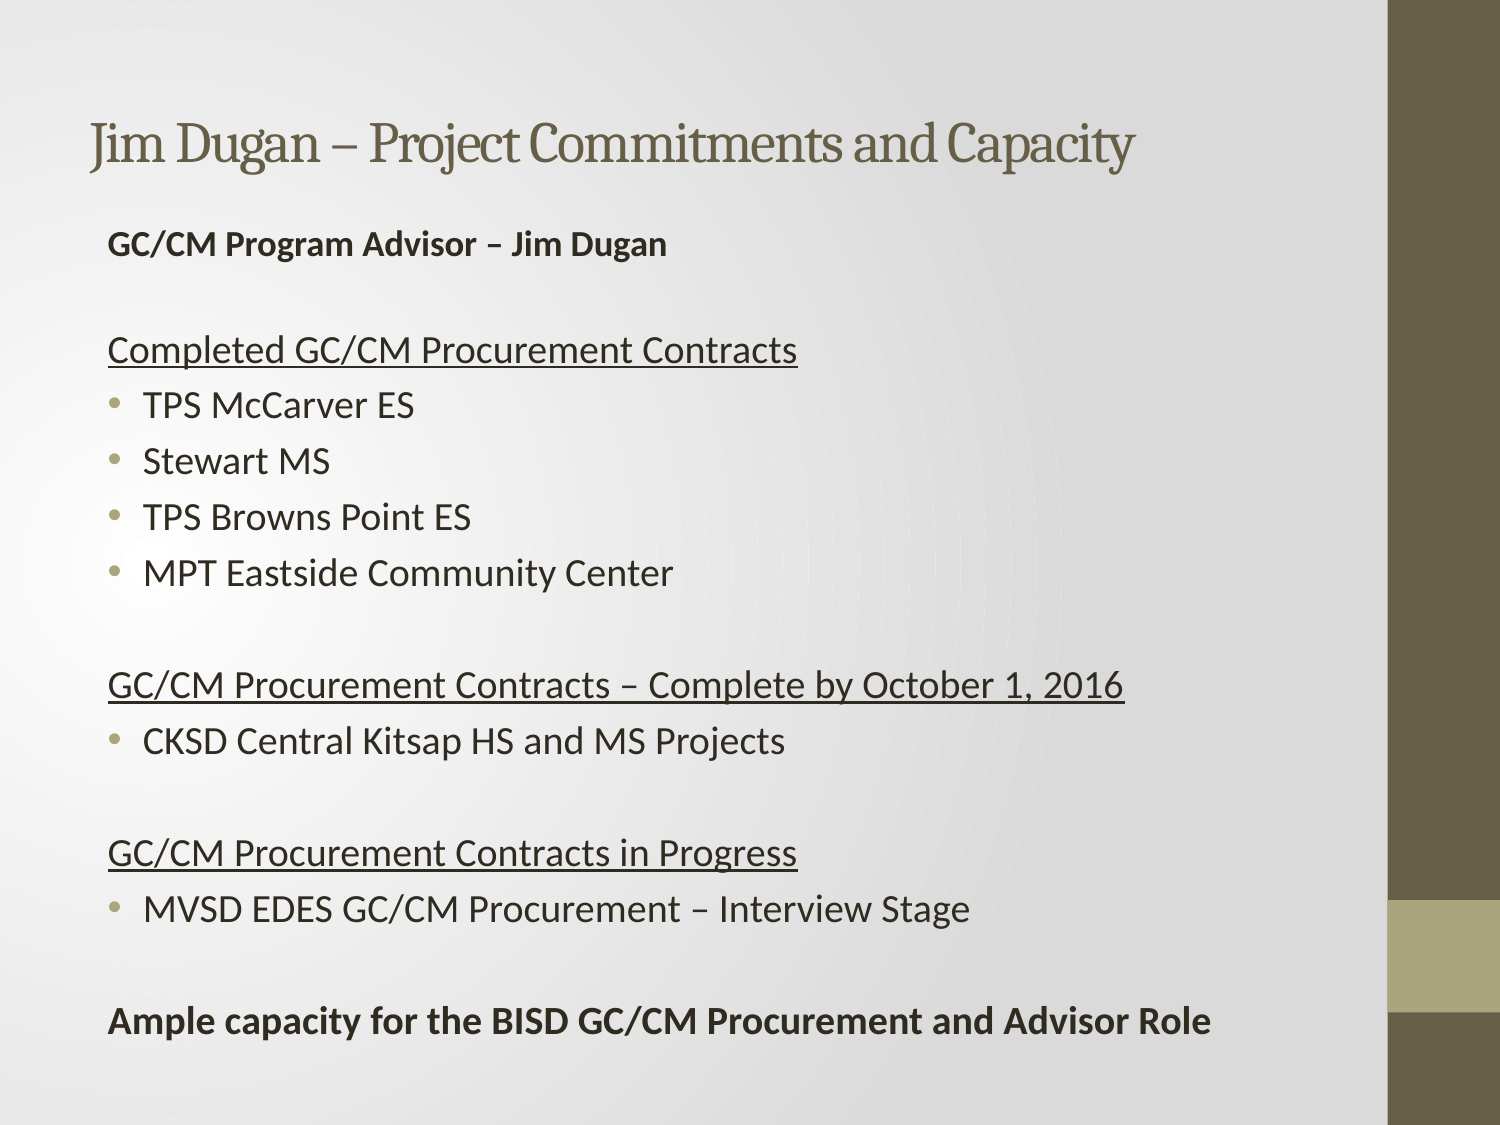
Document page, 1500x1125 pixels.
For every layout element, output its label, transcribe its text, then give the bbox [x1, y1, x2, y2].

list GC/CM Program Advisor – Jim Dugan Completed GC/CM Procurement Contracts TPS McCarver ES Stewart MS TPS Browns Point ES MPT Eastside Community Center GC/CM Procurement Contracts – Complete by October 1, 2016 CKSD Central Kitsap HS and MS Projects GC/CM Procurement Contracts in Progress MVSD EDES GC/CM Procurement – Interview Stage Ample capacity for the BISD GC/CM Procurement and Advisor Role [75, 212, 1288, 1063]
title Jim Dugan – Project Commitments and Capacity [75, 45, 1325, 233]
